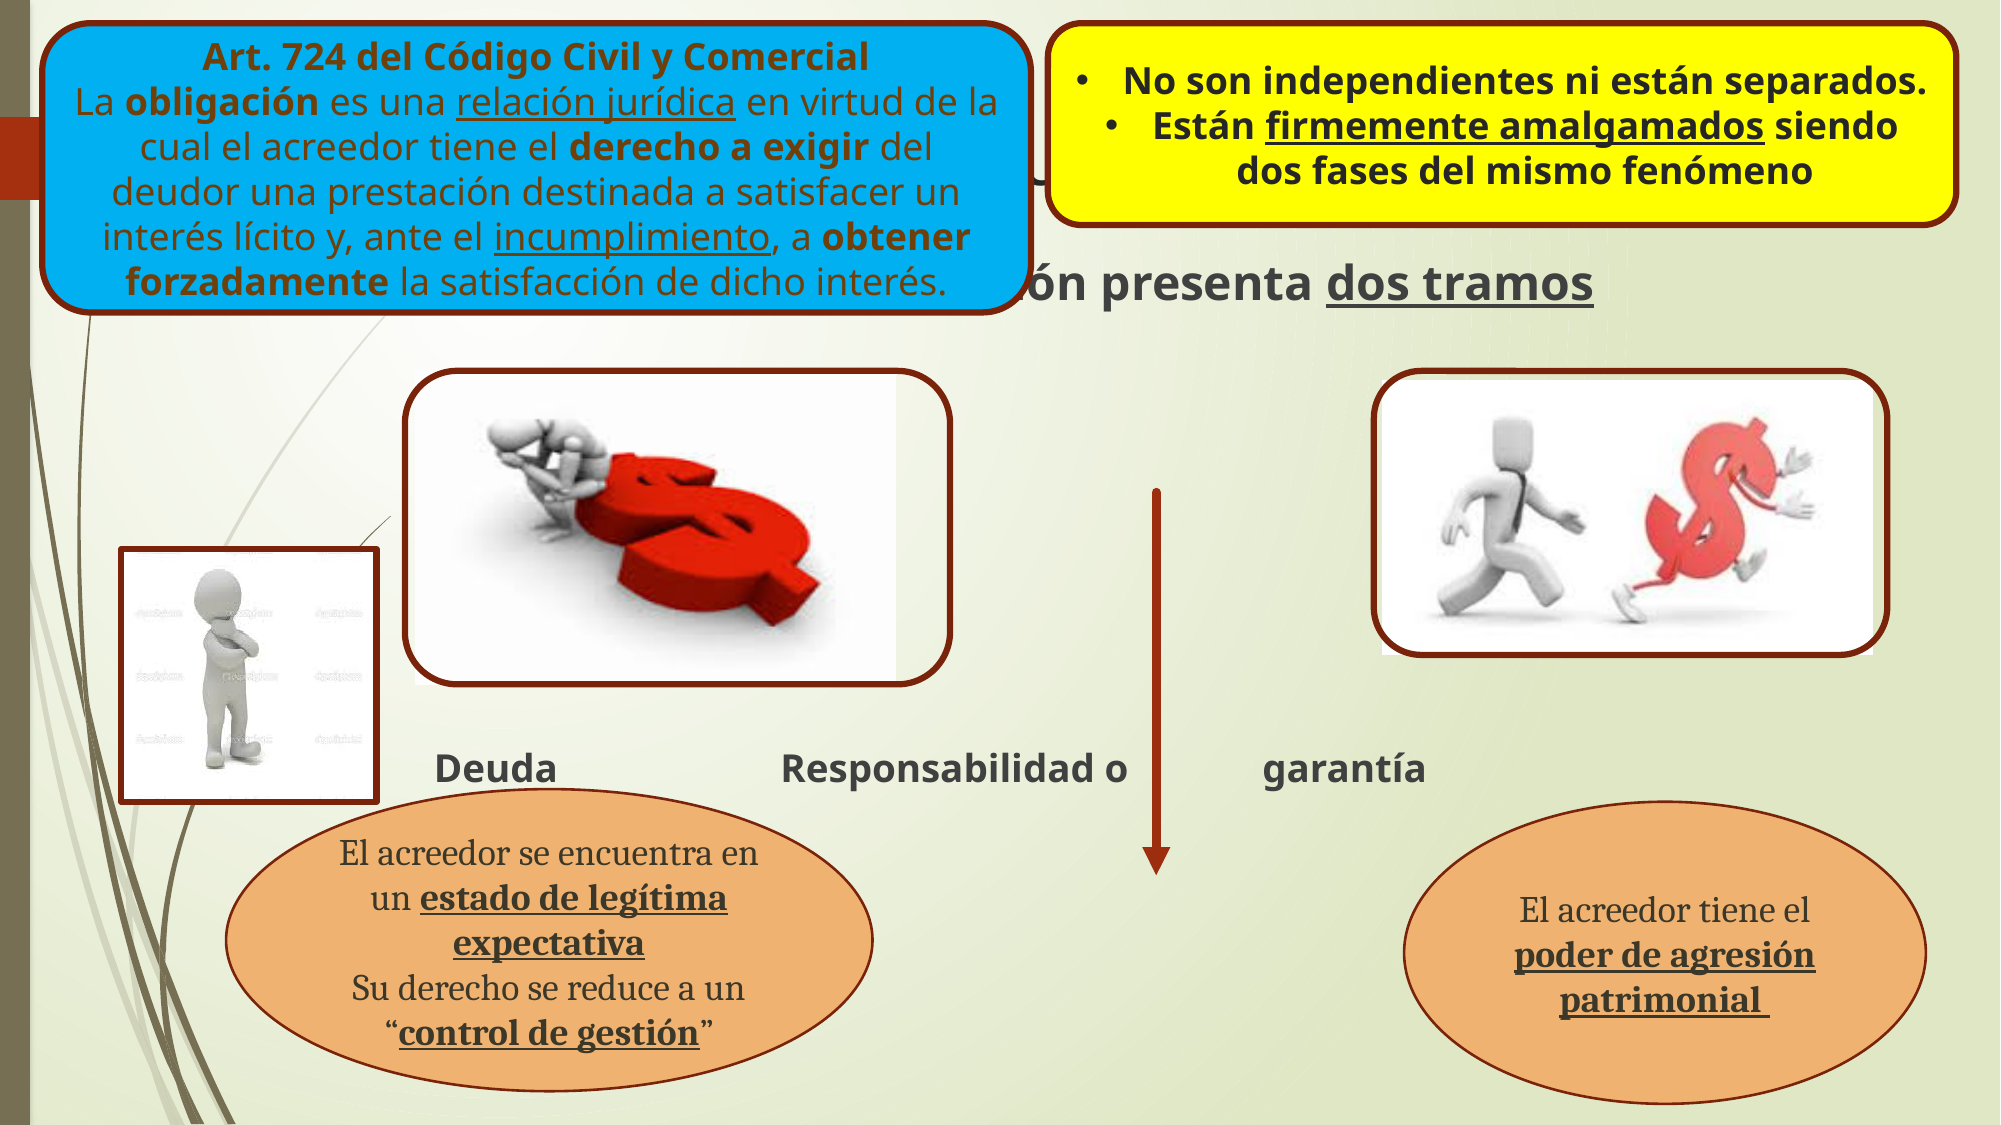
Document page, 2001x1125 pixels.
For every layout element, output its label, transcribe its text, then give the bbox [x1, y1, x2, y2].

text_box [1878, 388, 1889, 638]
title Estructura institucional de la obligación [1033, 102, 1888, 245]
picture [415, 370, 896, 685]
text_box El acreedor tiene el poder de agresión patrimonial [1402, 800, 1928, 1106]
text_box [892, 369, 952, 686]
text_box [1372, 397, 1377, 628]
list Toda obligación presenta dos tramos Deuda Responsabilidad o garantía Incumplimiento de la obligación [283, 245, 1888, 1057]
picture [1381, 380, 1874, 656]
text_box [120, 548, 378, 554]
text_box Art. 724 del Código Civil y Comercial La obligación es una relación jurídica en virtud de la cual el acreedor tiene el derecho a exigir del deudor una prestación destinada a satisfacer un interés lícito y, ante el incumplimiento, a obtener forzadamente la satisfacción de dicho interés. [40, 21, 1033, 314]
text_box [403, 397, 410, 658]
text_box El acreedor se encuentra en un estado de legítima expectativa Su derecho se reduce a un “control de gestión” [224, 787, 874, 1093]
text_box [1392, 369, 1869, 379]
text_box No son independientes ni están separados. Están firmemente amalgamados siendo dos fases del mismo fenómeno [1046, 21, 1958, 227]
picture [120, 552, 377, 803]
